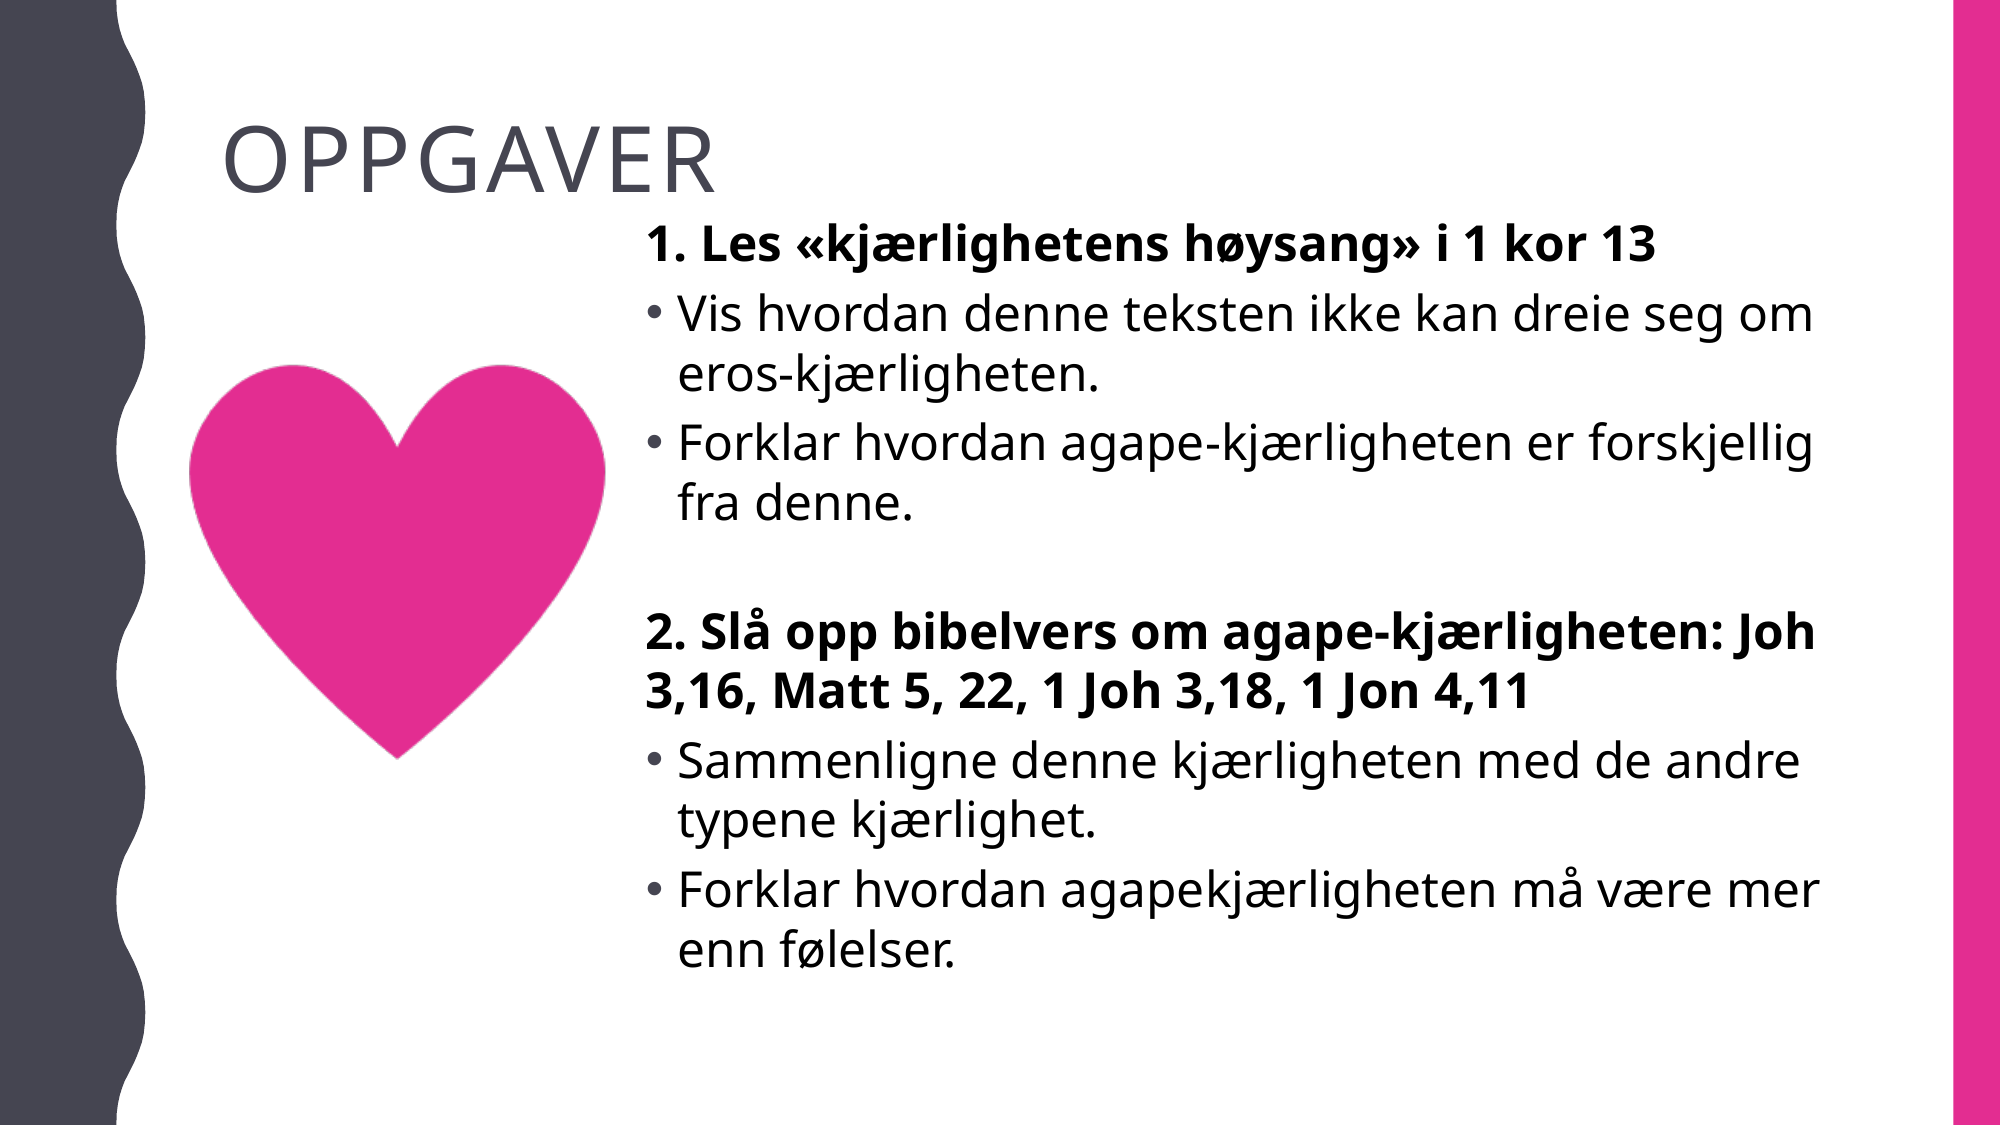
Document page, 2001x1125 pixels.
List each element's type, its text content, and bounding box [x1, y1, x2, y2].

list 1. Les «kjærlighetens høysang» i 1 kor 13 Vis hvordan denne teksten ikke kan dreie seg om eros-kjærligheten. Forklar hvordan agape-kjærligheten er forskjellig fra denne. 2. Slå opp bibelvers om agape-kjærligheten: Joh 3,16, Matt 5, 22, 1 Joh 3,18, 1 Jon 4,11 Sammenligne denne kjærligheten med de andre typene kjærlighet. Forklar hvordan agapekjærligheten må være mer enn følelser. [630, 75, 1896, 990]
picture [104, 269, 691, 856]
title Oppgaver [205, 105, 630, 269]
